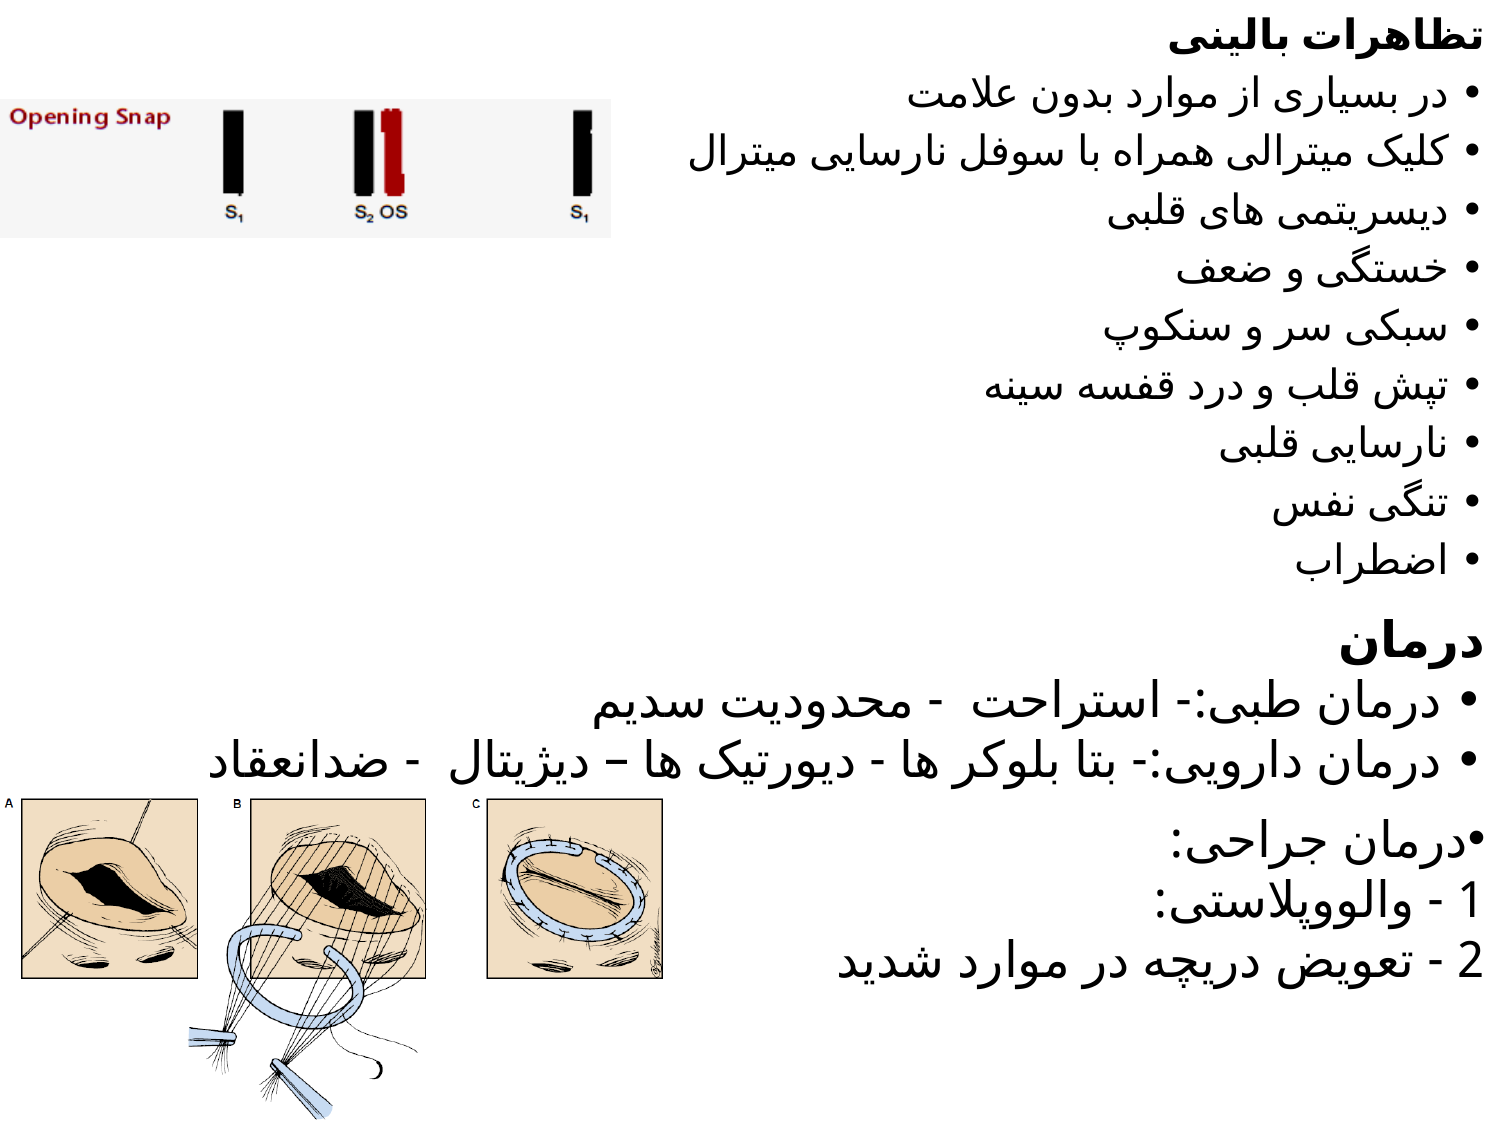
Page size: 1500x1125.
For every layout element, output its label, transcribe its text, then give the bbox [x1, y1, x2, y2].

picture [0, 787, 676, 1125]
text_box درمان جراحی: 1 - والووپلاستی: 2 - تعویض دریچه در موارد شدید [679, 799, 1500, 995]
list تظاهرات بالینی • در بسیاری از موارد بدون علامت • کلیک میترالی همراه با سوفل نارسایی میترال • دیسریتمی های قلبی • خستگی و ضعف • سبکی سر و سنکوپ • تپش قلب و درد قفسه سینه • نارسایی قلبی • تنگی نفس • اضطراب [75, 0, 1500, 550]
text_box درمان • درمان طبی:- استراحت - محدودیت سدیم • درمان دارویی:- بتا بلوکر ها - دیورتیک ها – دیژیتال - ضدانعقاد [0, 599, 1500, 795]
picture [0, 99, 612, 238]
